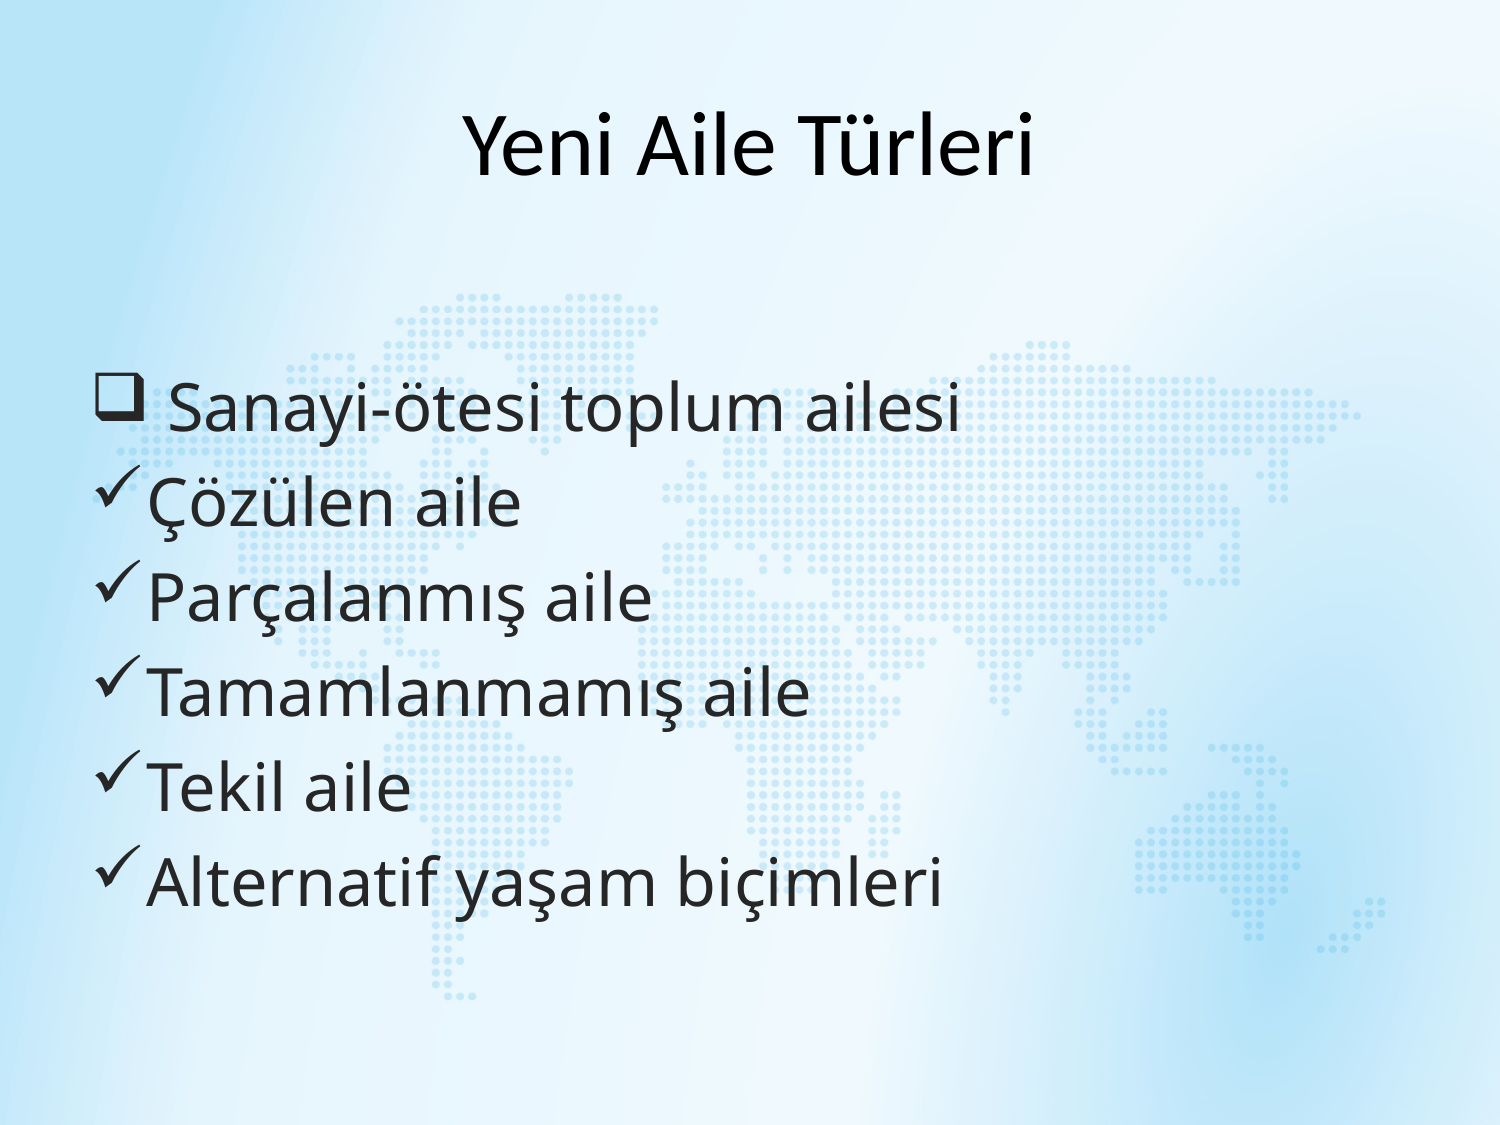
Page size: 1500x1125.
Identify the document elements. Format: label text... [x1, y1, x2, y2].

picture [0, 0, 1500, 1125]
title Yeni Aile Türleri [75, 45, 1425, 233]
list Sanayi-ötesi toplum ailesi Çözülen aile Parçalanmış aile Tamamlanmamış aile Tekil aile Alternatif yaşam biçimleri [75, 262, 1425, 1005]
